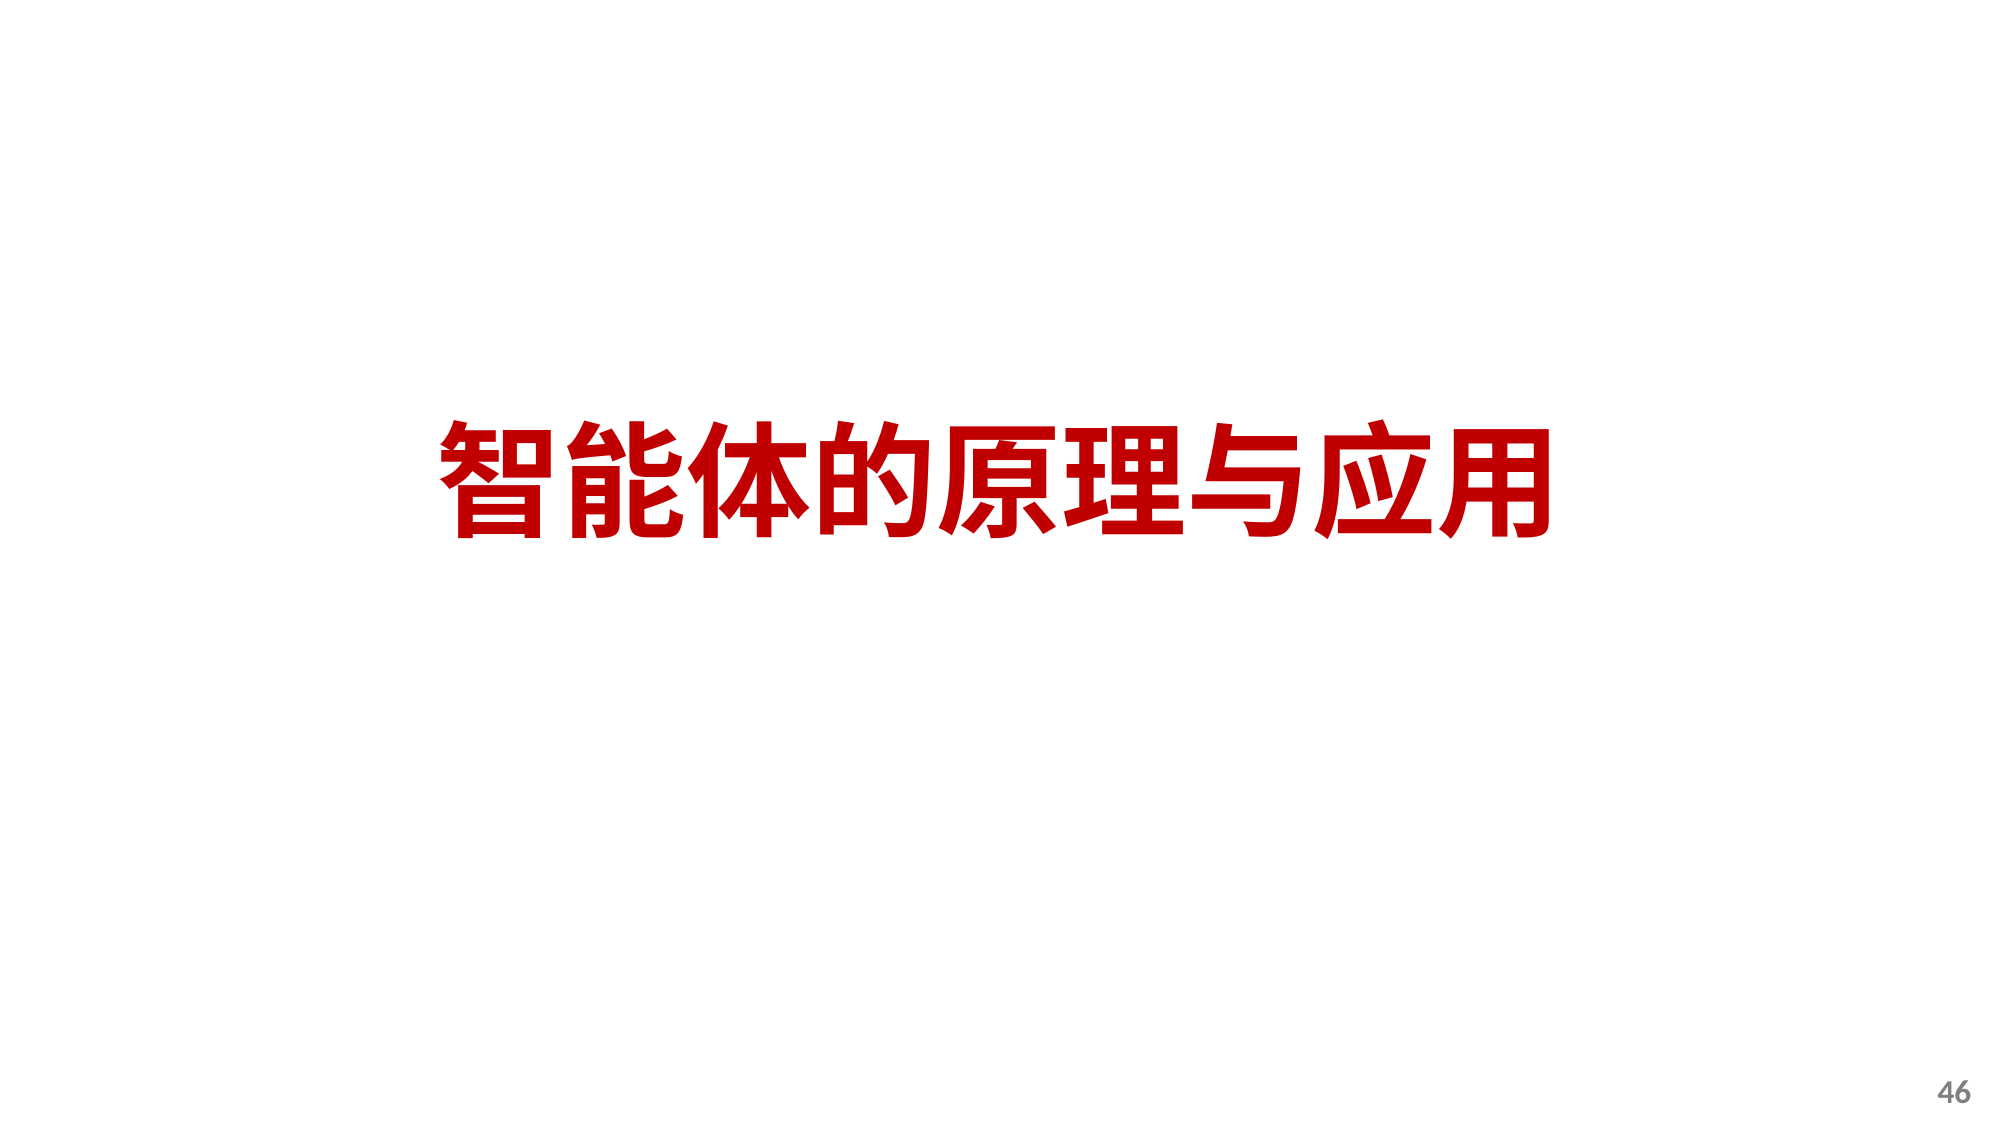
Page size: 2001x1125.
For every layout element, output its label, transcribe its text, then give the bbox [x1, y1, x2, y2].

title 智能体的原理与应用 [136, 316, 1862, 563]
